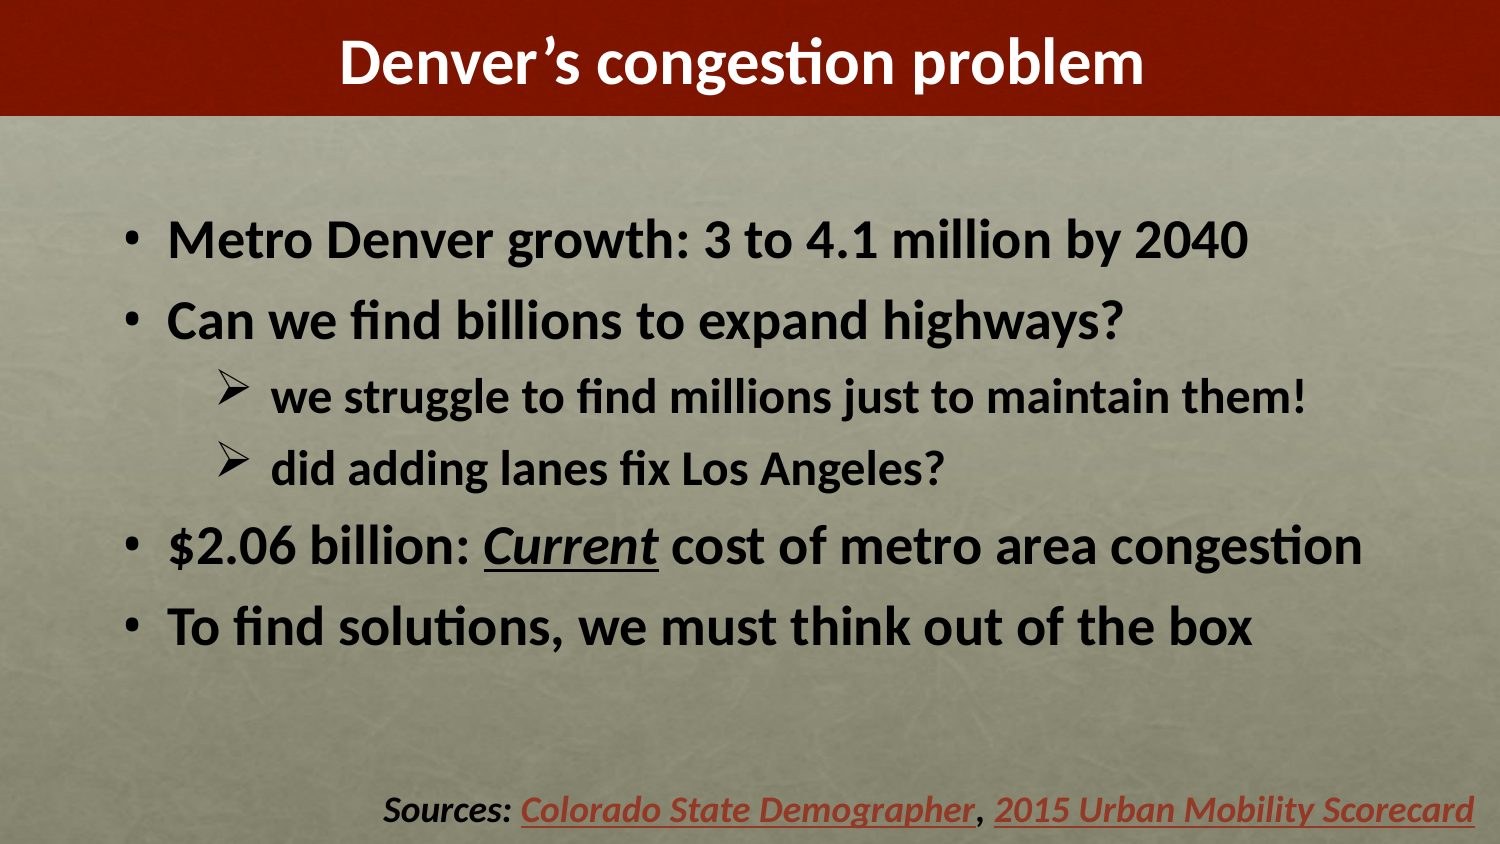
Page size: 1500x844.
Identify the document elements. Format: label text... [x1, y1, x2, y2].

text_box Sources: Colorado State Demographer, 2015 Urban Mobility Scorecard [368, 777, 1491, 838]
picture [0, 116, 1500, 844]
list Metro Denver growth: 3 to 4.1 million by 2040 Can we find billions to expand highways? we struggle to find millions just to maintain them! did adding lanes fix Los Angeles? $2.06 billion: Current cost of metro area congestion To find solutions, we must think out of the box [106, 181, 1381, 844]
title Denver’s congestion problem [18, 0, 1469, 117]
